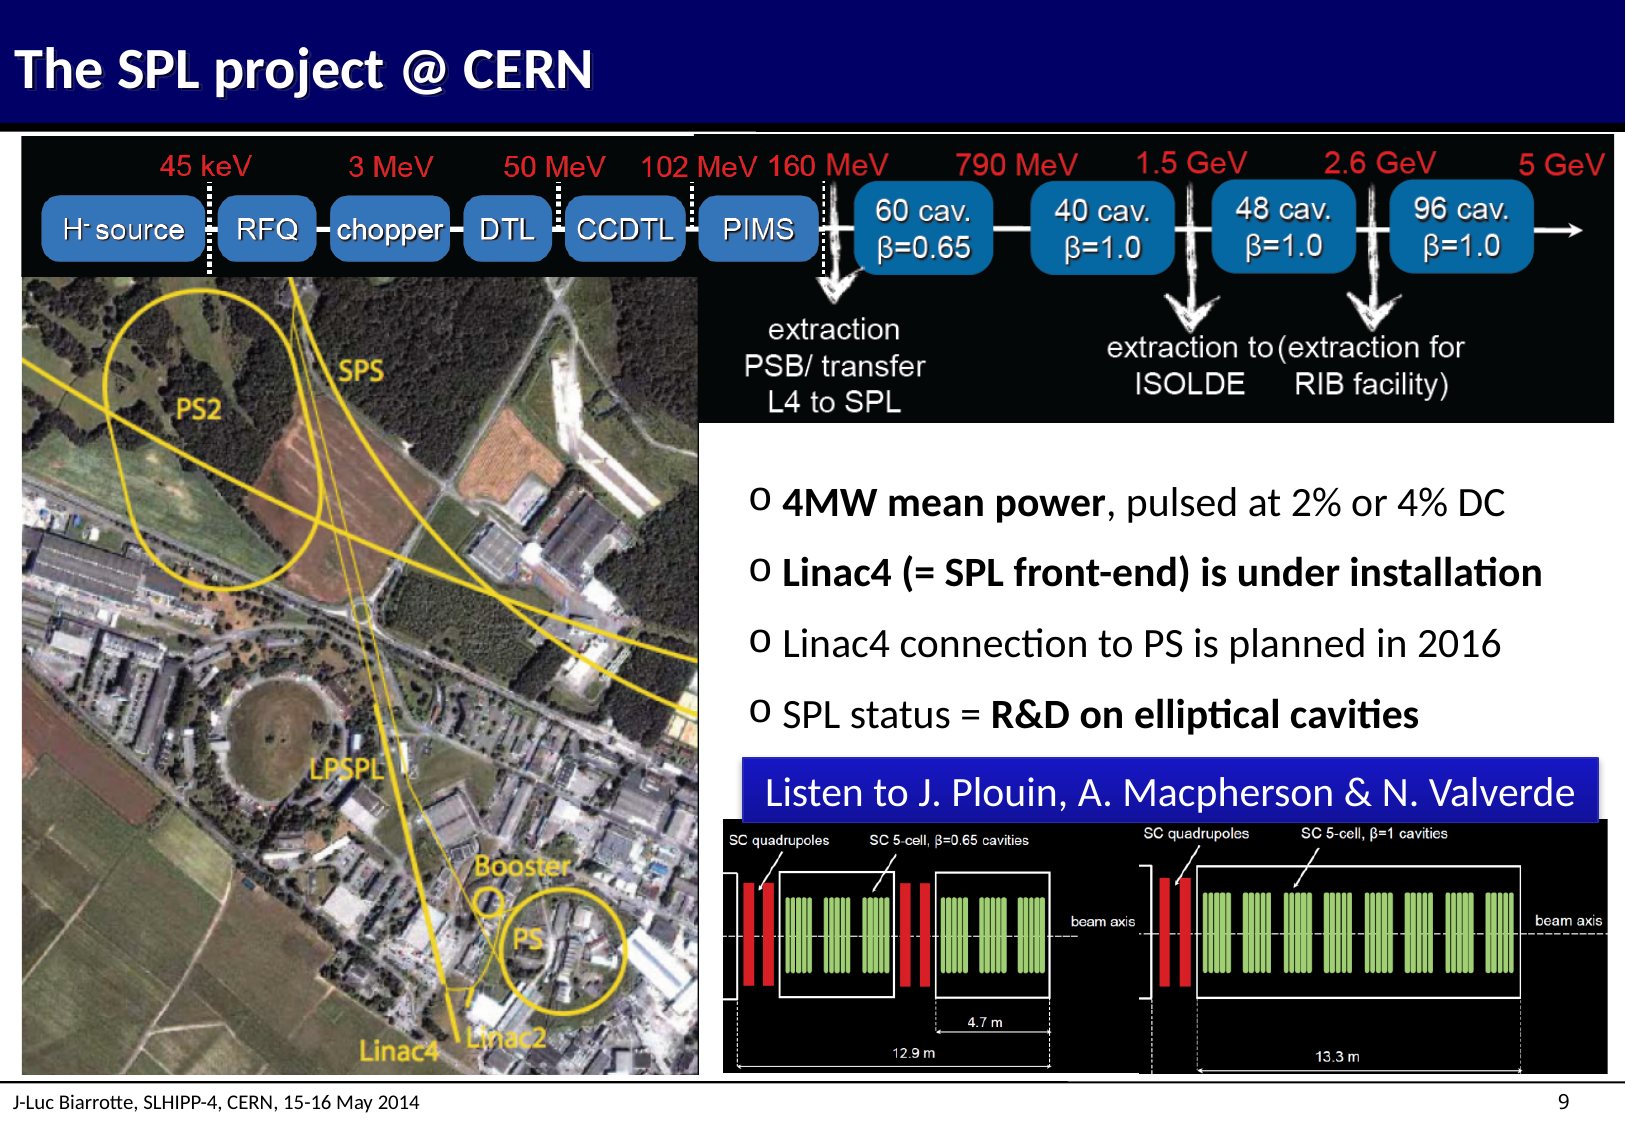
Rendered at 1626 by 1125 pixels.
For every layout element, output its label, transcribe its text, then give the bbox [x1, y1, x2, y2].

text_box 4MW mean power, pulsed at 2% or 4% DC Linac4 (= SPL front-end) is under installation Linac4 connection to PS is planned in 2016 SPL status = R&D on elliptical cavities [733, 466, 1625, 745]
picture [722, 819, 1608, 1074]
picture [21, 134, 1615, 1076]
text_box The SPL project @ CERN [0, 22, 1297, 108]
footer J-Luc Biarrotte, SLHIPP-4, CERN, 15-16 May 2014 [0, 1081, 1366, 1125]
text_box Listen to J. Plouin, A. Macpherson & N. Valverde [742, 757, 1599, 817]
